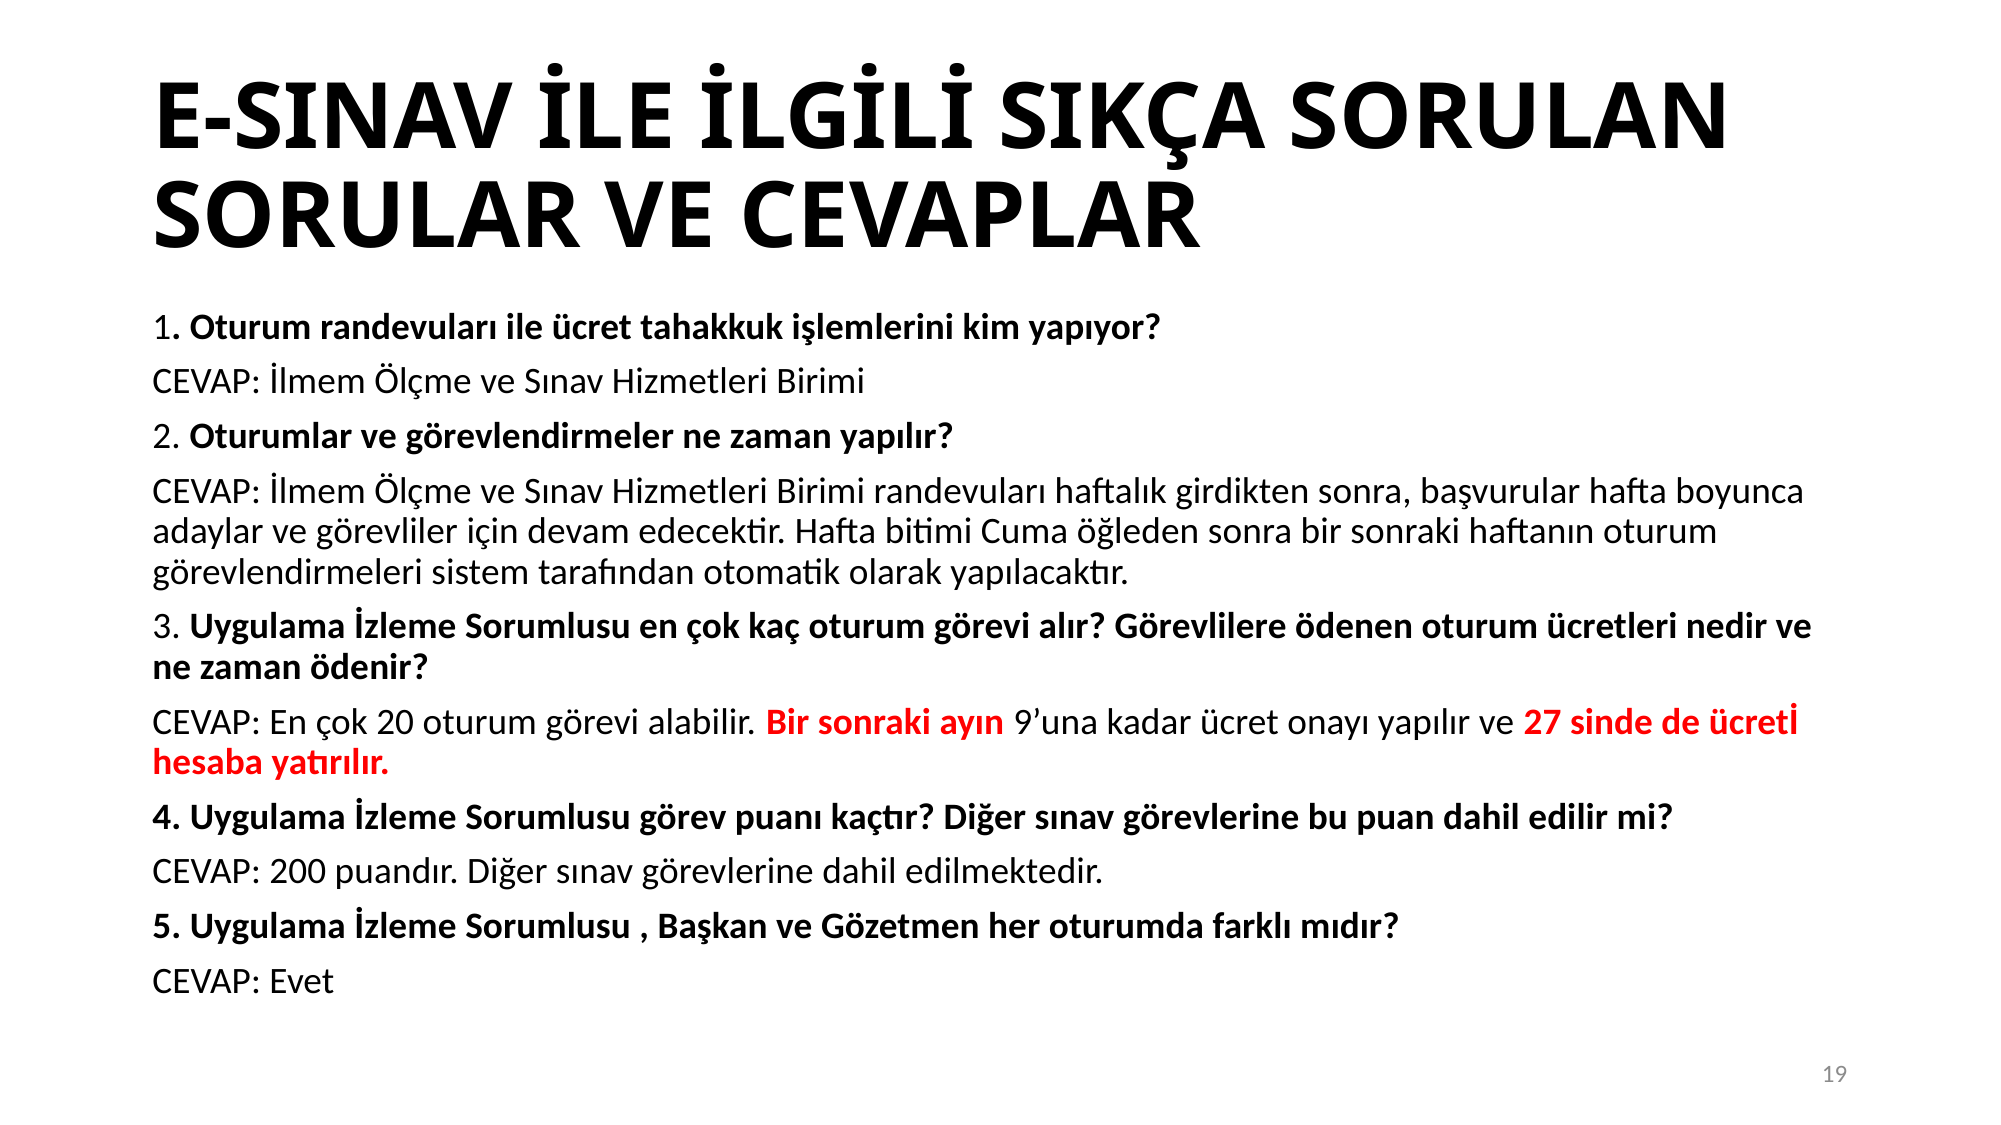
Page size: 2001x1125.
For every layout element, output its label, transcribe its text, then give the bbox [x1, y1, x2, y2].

list 1. Oturum randevuları ile ücret tahakkuk işlemlerini kim yapıyor? CEVAP: İlmem Ölçme ve Sınav Hizmetleri Birimi 2. Oturumlar ve görevlendirmeler ne zaman yapılır? CEVAP: İlmem Ölçme ve Sınav Hizmetleri Birimi randevuları haftalık girdikten sonra, başvurular hafta boyunca adaylar ve görevliler için devam edecektir. Hafta bitimi Cuma öğleden sonra bir sonraki haftanın oturum görevlendirmeleri sistem tarafından otomatik olarak yapılacaktır. 3. Uygulama İzleme Sorumlusu en çok kaç oturum görevi alır? Görevlilere ödenen oturum ücretleri nedir ve ne zaman ödenir? CEVAP: En çok 20 oturum görevi alabilir. Bir sonraki ayın 9’una kadar ücret onayı yapılır ve 27 sinde de ücretİ hesaba yatırılır. 4. Uygulama İzleme Sorumlusu görev puanı kaçtır? Diğer sınav görevlerine bu puan dahil edilir mi? CEVAP: 200 puandır. Diğer sınav görevlerine dahil edilmektedir. 5. Uygulama İzleme Sorumlusu , Başkan ve Gözetmen her oturumda farklı mıdır? CEVAP: Evet [137, 299, 1863, 1014]
slide_number 19 [1412, 1042, 1863, 1103]
title E-SINAV İLE İLGİLİ SIKÇA SORULAN SORULAR VE CEVAPLAR [137, 59, 1863, 278]
